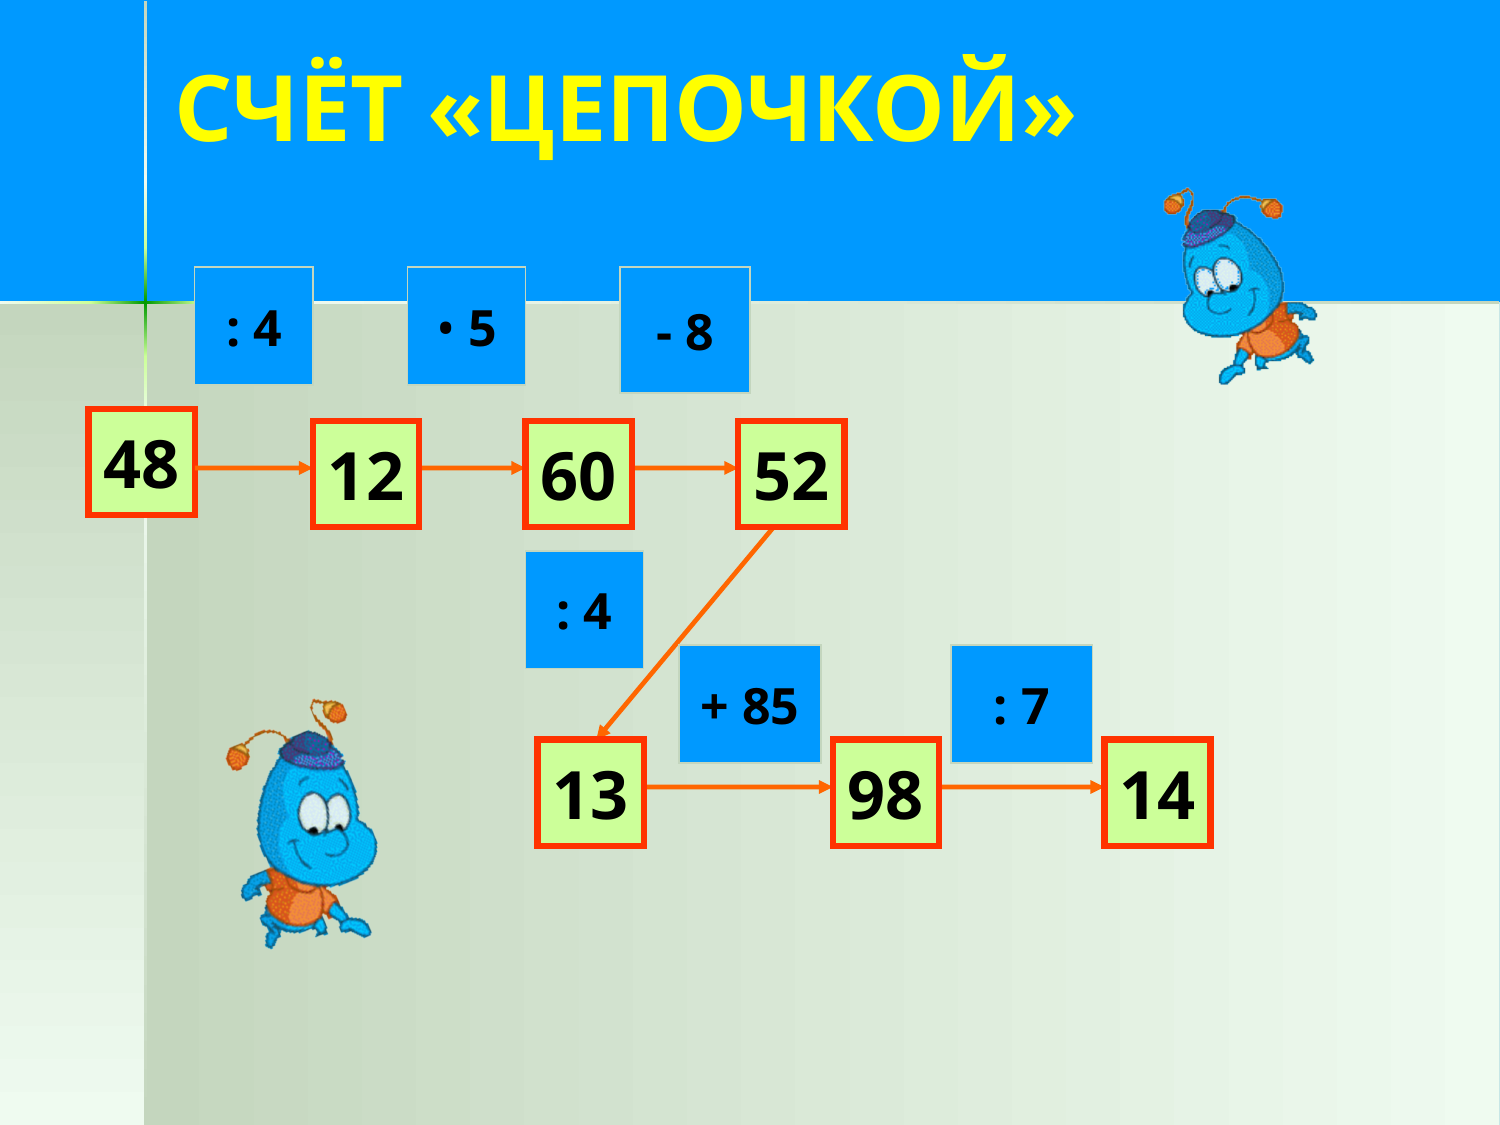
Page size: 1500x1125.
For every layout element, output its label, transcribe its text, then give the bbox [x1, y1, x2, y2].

text_box [420, 461, 525, 475]
text_box [194, 461, 312, 475]
text_box 52 [738, 420, 845, 528]
text_box 98 [832, 739, 939, 847]
picture [72, 635, 437, 1020]
text_box 60 [525, 420, 632, 528]
text_box 48 [88, 408, 195, 516]
text_box • 5 [407, 267, 526, 386]
text_box [596, 528, 774, 739]
text_box 12 [312, 420, 420, 528]
text_box [644, 780, 832, 794]
text_box : 7 [950, 645, 1093, 764]
text_box 13 [537, 739, 644, 847]
text_box [939, 780, 1104, 794]
text_box : 4 [525, 550, 644, 669]
text_box СЧЁТ «ЦЕПОЧКОЙ» [159, 42, 1199, 168]
text_box + 85 [679, 645, 822, 764]
picture [1158, 141, 1408, 394]
text_box - 8 [620, 267, 750, 393]
text_box : 4 [194, 267, 313, 386]
text_box 14 [1104, 739, 1211, 847]
text_box [632, 461, 738, 475]
